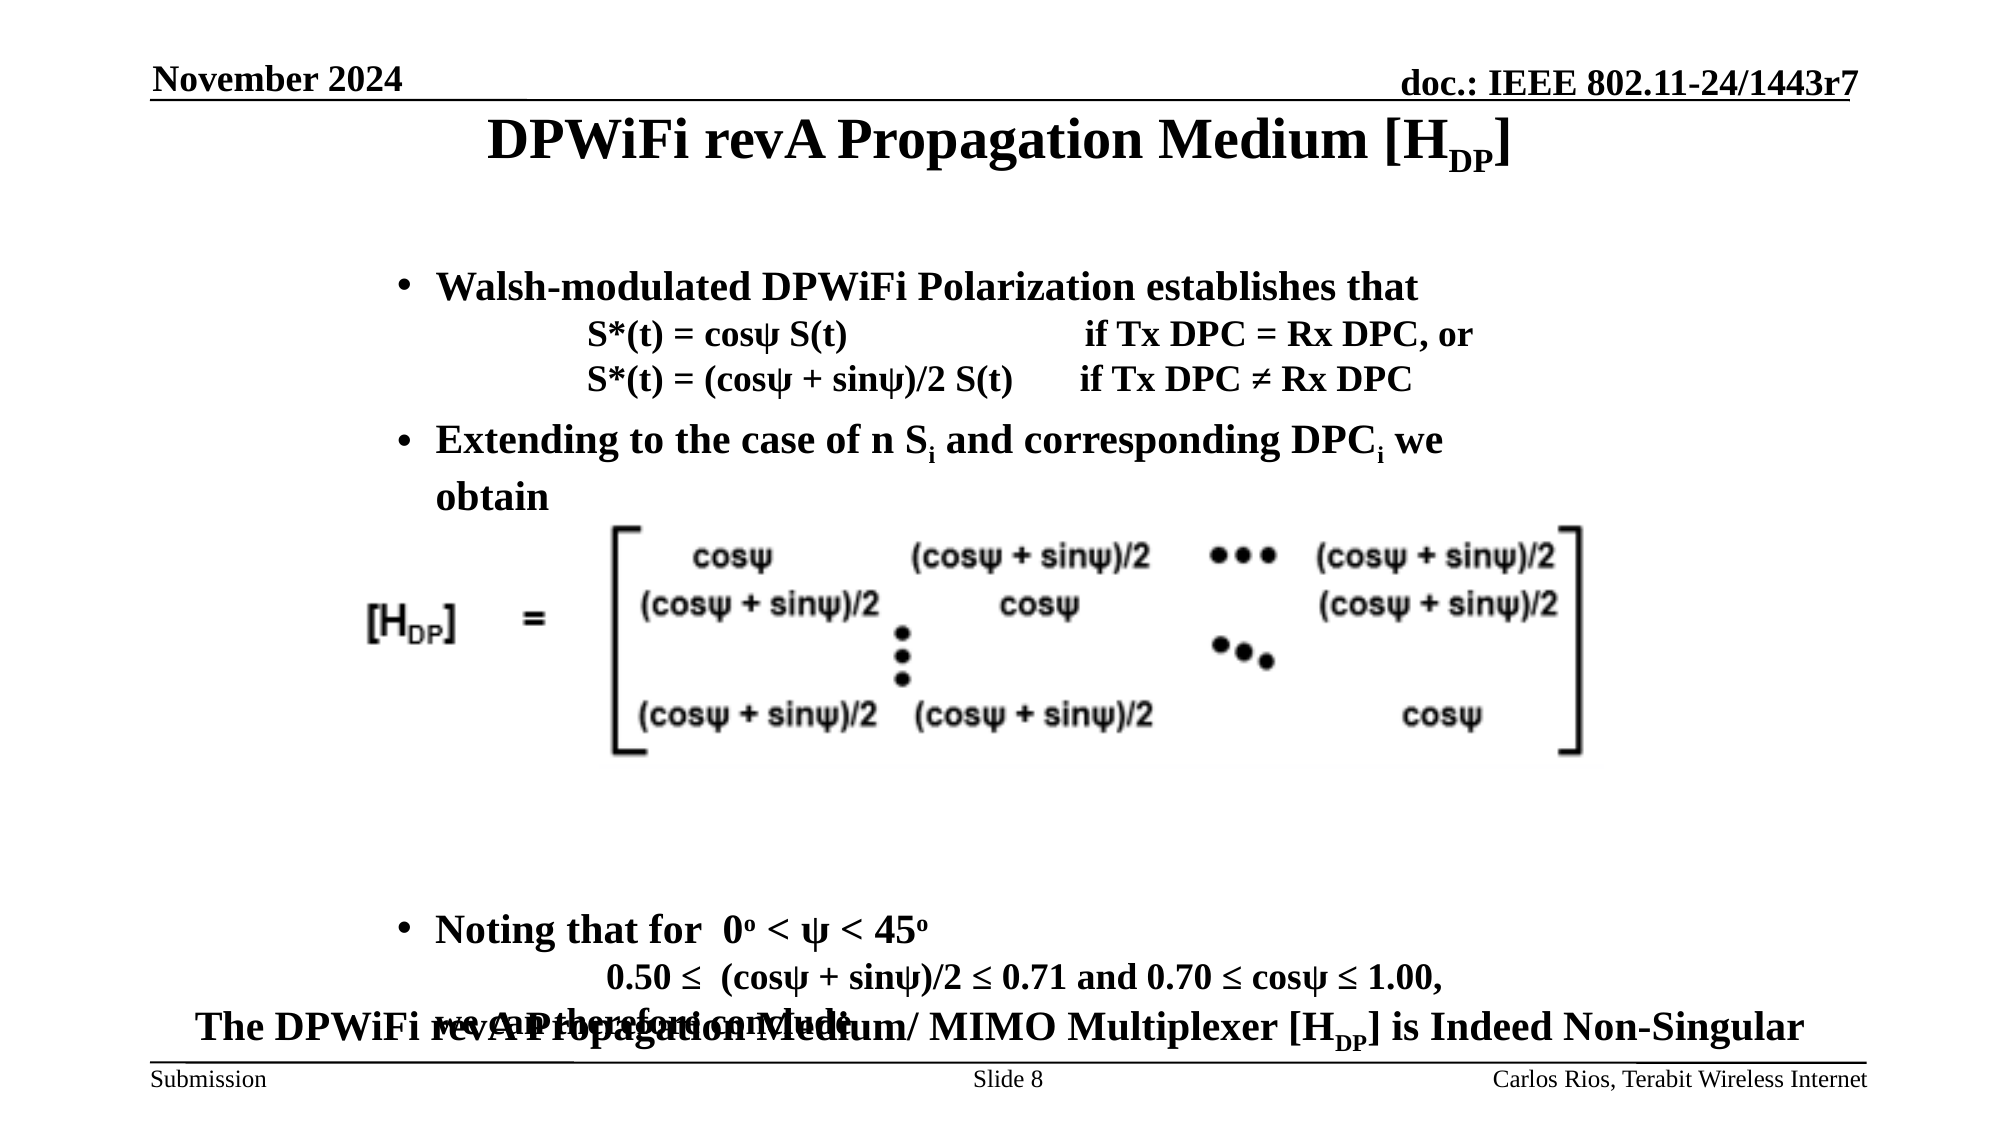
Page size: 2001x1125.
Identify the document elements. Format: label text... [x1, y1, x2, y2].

text_box The DPWiFi revA Propagation Medium/ MIMO Multiplexer [HDP] is Indeed Non-Singular [0, 991, 2000, 1063]
list Walsh-modulated DPWiFi Polarization establishes that S*(t) = cosψ S(t) if Tx DPC = Rx DPC, or S*(t) = (cosψ + sinψ)/2 S(t) if Tx DPC ≠ Rx DPC Extending to the case of n Si and corresponding DPCi we obtain [S*] = [S] x [HDP], where Noting that for 0o < ψ < 45o 0.50 ≤ (cosψ + sinψ)/2 ≤ 0.71 and 0.70 ≤ cosψ ≤ 1.00, we can therefore conclude [381, 251, 1583, 512]
list Walsh-modulated DPWiFi Polarization establishes that S*(t) = cosψ S(t) if Tx DPC = Rx DPC, or S*(t) = (cosψ + sinψ)/2 S(t) if Tx DPC ≠ Rx DPC Extending to the case of n Si and corresponding DPCi we obtain [S*] = [S] x [HDP], where Noting that for 0o < ψ < 45o 0.50 ≤ (cosψ + sinψ)/2 ≤ 0.71 and 0.70 ≤ cosψ ≤ 1.00, we can therefore conclude [381, 791, 1583, 938]
text_box DPWiFi revA Propagation Medium [HDP] [150, 104, 1850, 175]
picture [343, 513, 1619, 782]
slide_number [152, 54, 563, 100]
footer Carlos Rios, Terabit Wireless Internet [1171, 1063, 1869, 1093]
slide_number Slide 8 [950, 1063, 1067, 1123]
